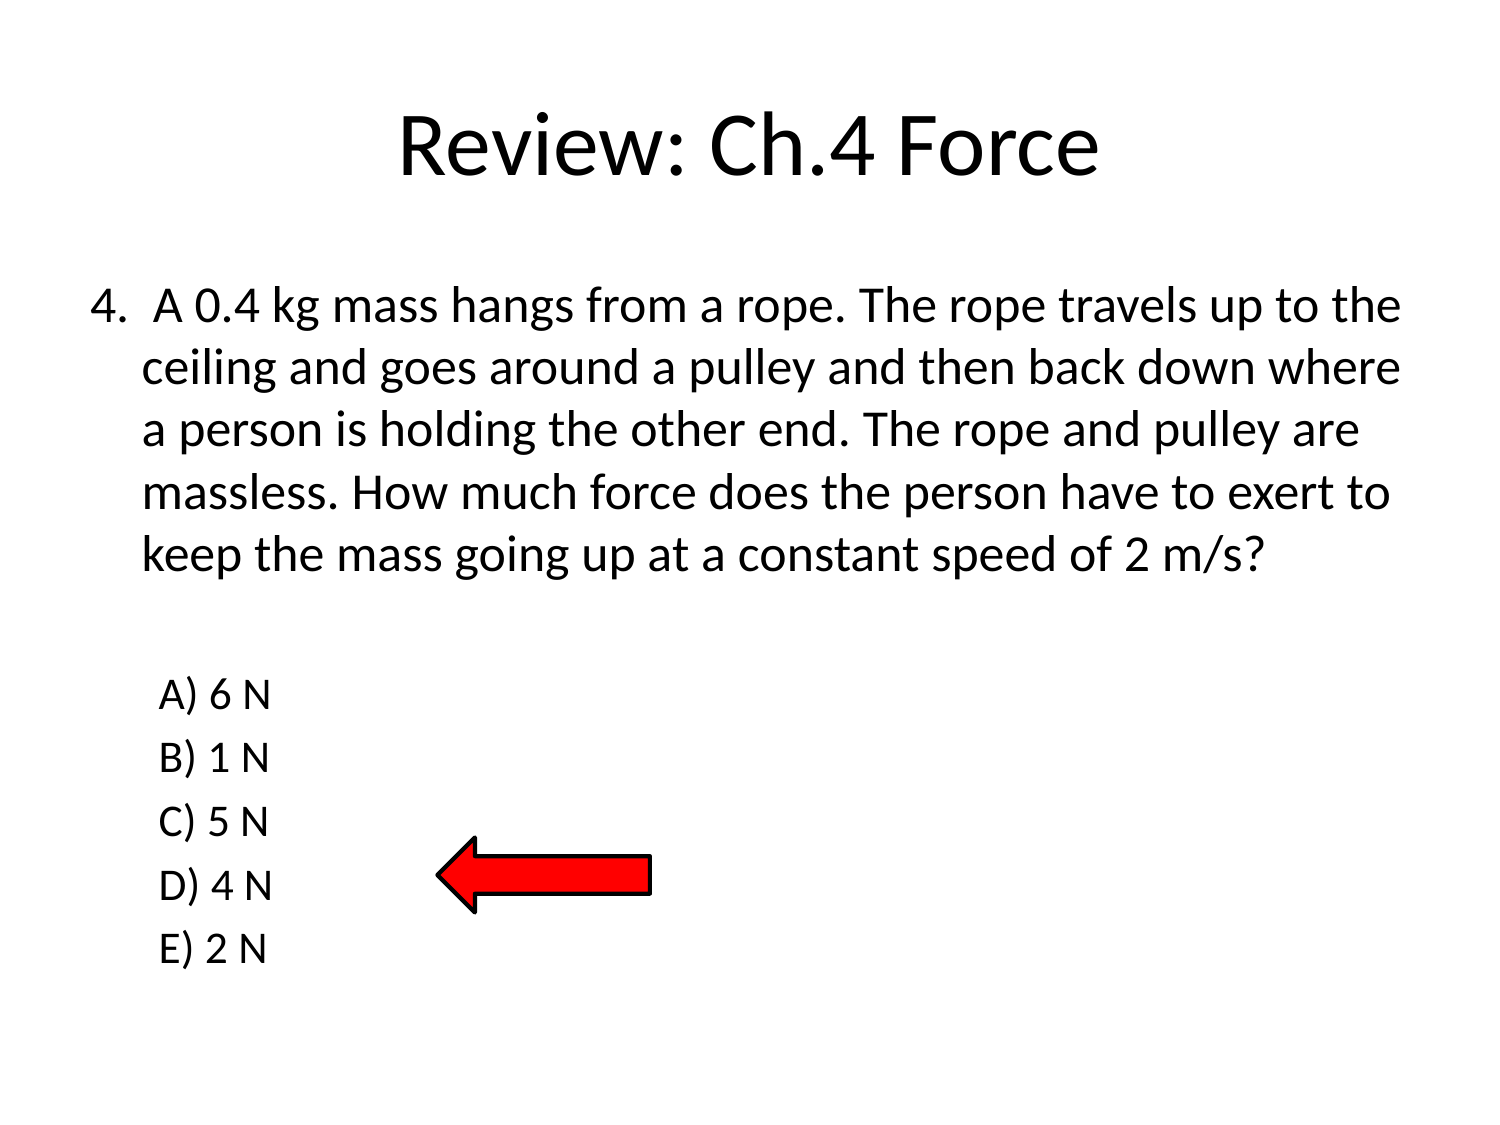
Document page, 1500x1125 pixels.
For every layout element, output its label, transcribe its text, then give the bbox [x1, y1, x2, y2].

title Review: Ch.4 Force [75, 45, 1425, 233]
text_box [435, 835, 652, 915]
list 4. A 0.4 kg mass hangs from a rope. The rope travels up to the ceiling and goes around a pulley and then back down where a person is holding the other end. The rope and pulley are massless. How much force does the person have to exert to keep the mass going up at a constant speed of 2 m/s? A) 6 N B) 1 N C) 5 N D) 4 N E) 2 N [75, 262, 1425, 1005]
